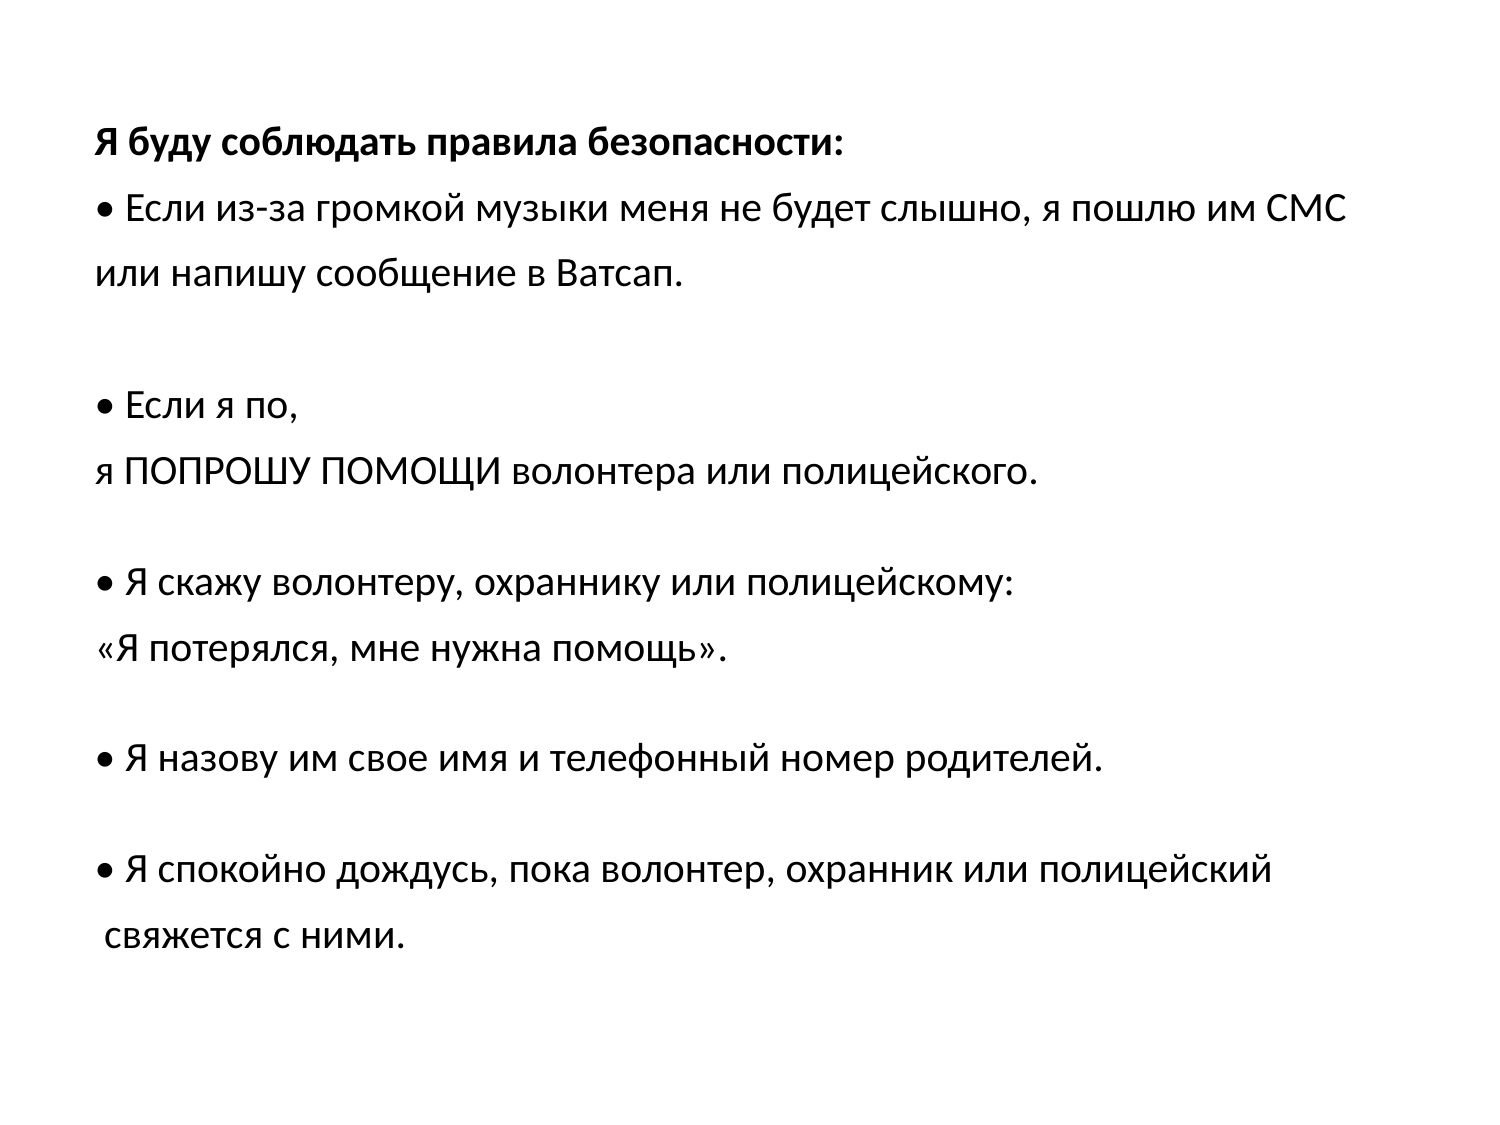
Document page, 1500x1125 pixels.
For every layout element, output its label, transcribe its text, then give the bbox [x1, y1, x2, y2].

list Я буду соблюдать правила безопасности: • Если из-за громкой музыки меня не будет слышно, я пошлю им СМС или напишу сообщение в Ватсап. • Если я по, я ПОПРОШУ ПОМОЩИ волонтера или полицейского. • Я скажу волонтеру, охраннику или полицейскому: «Я потерялся, мне нужна помощь». • Я назову им свое имя и телефонный номер родителей. • Я спокойно дождусь, пока волонтер, охранник или полицейский свяжется с ними. [79, 111, 1471, 992]
